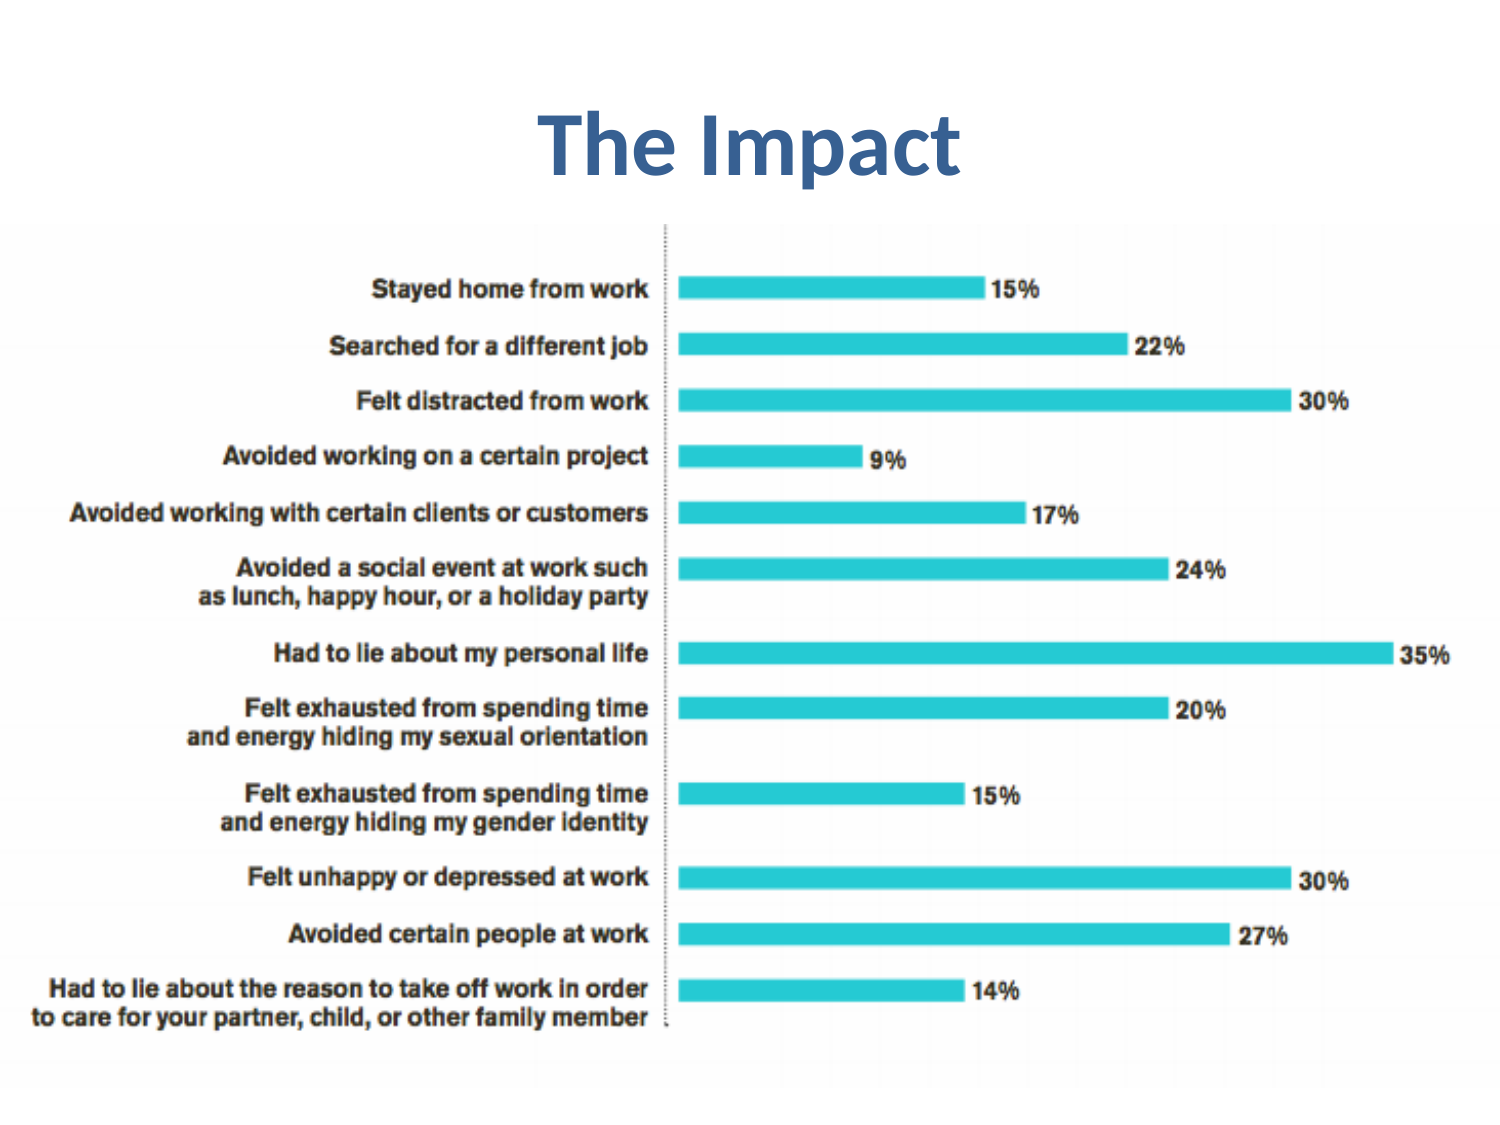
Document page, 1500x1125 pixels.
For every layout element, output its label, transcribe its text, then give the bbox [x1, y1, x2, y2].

picture [0, 224, 1500, 1088]
title The Impact [75, 45, 1425, 223]
